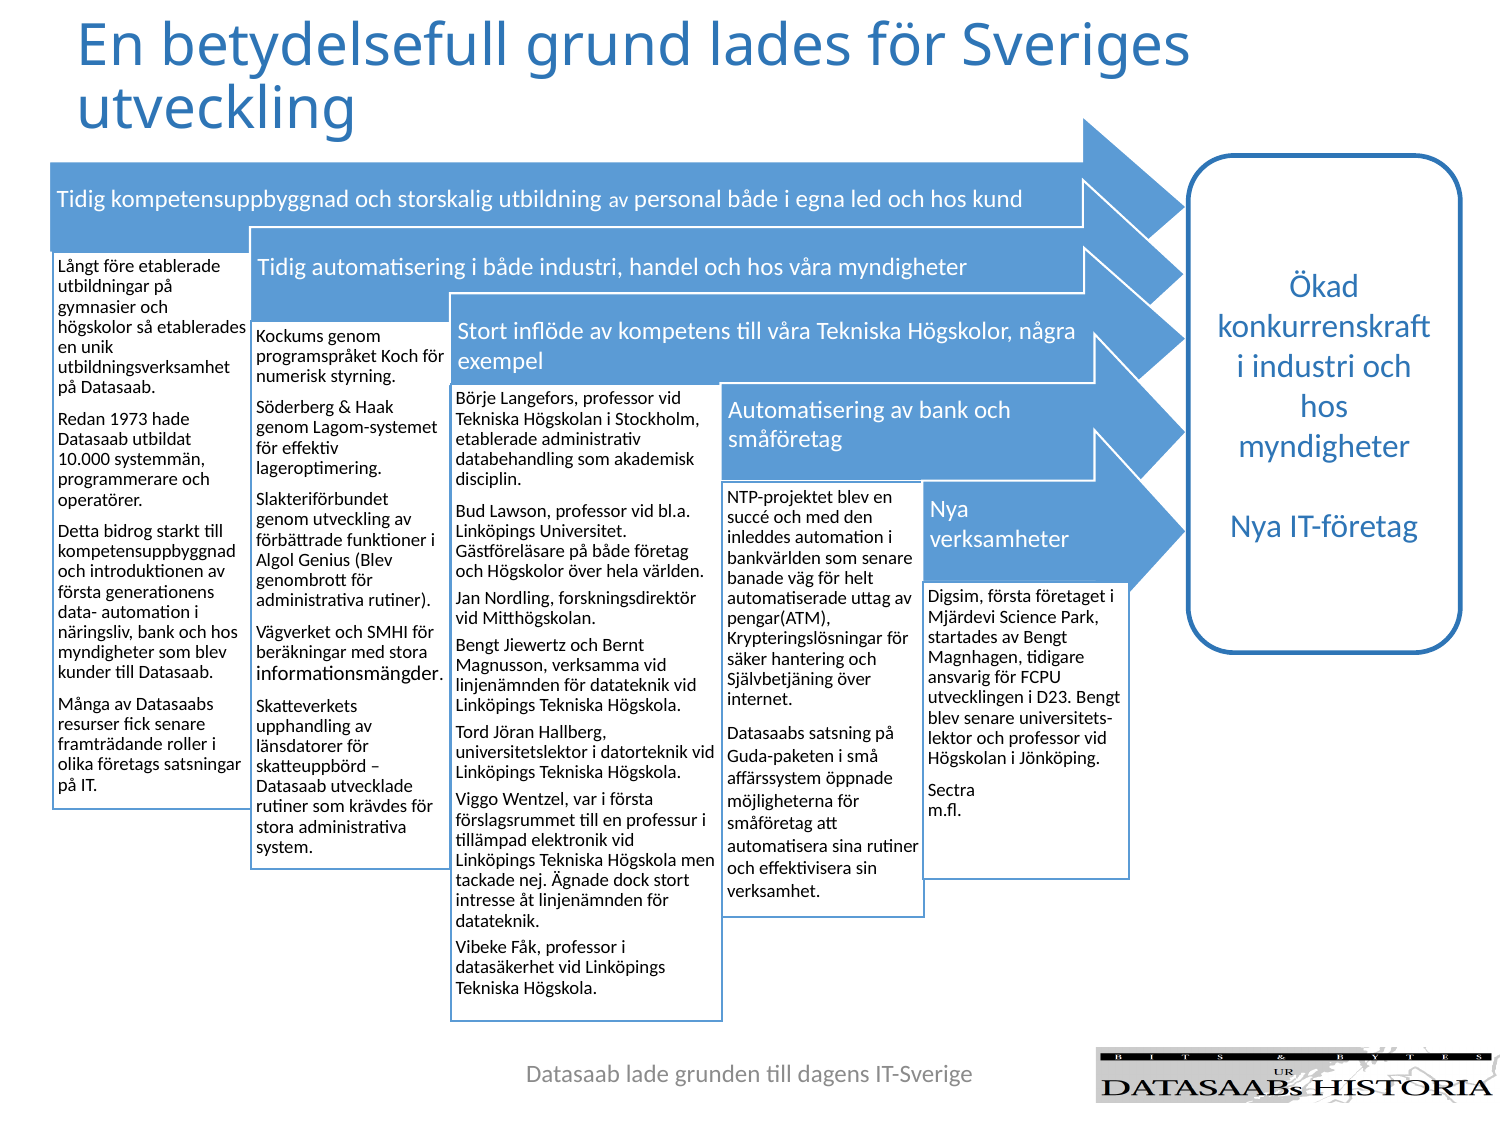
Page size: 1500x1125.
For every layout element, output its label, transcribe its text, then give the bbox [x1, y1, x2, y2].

footer Datasaab lade grunden till dagens IT-Sverige [496, 1042, 1004, 1103]
text_box Automatisering av bank och småföretag [719, 331, 1187, 483]
text_box Tidig automatisering i både industri, handel och hos våra myndigheter [248, 177, 1187, 323]
text_box Ökad konkurrenskraft i industri och hos myndigheter Nya IT-företag [1187, 154, 1462, 654]
title En betydelsefull grund lades för Sveriges utveckling [61, 30, 1356, 125]
text_box Tidig kompetensuppbyggnad och storskalig utbildning av personal både i egna led och hos kund [48, 113, 1187, 254]
text_box Stort inflöde av kompetens till våra Tekniska Högskolor, några exempel [448, 245, 1187, 386]
text_box NTP-projektet blev en succé och med den inleddes automation i bankvärlden som senare banade väg för helt automatiserade uttag av pengar(ATM), Krypteringslösningar för säker hantering och Självbetjäning över internet. Datasaabs satsning på Guda-paketen i små affärssystem öppnade möjligheterna för småföretag att automatisera sina rutiner och effektivisera sin verksamhet. [721, 481, 925, 918]
text_box Långt före etablerade utbildningar på gymnasier och högskolor så etablerades en unik utbildningsverksamhet på Datasaab. Redan 1973 hade Datasaab utbildat 10.000 systemmän, programmerare och operatörer. Detta bidrog starkt till kompetensuppbyggnad och introduktionen av första generationens data- automation i näringsliv, bank och hos myndigheter som blev kunder till Datasaab. Många av Datasaabs resurser fick senare framträdande roller i olika företags satsningar på IT. [52, 251, 250, 810]
text_box Nya verksamheter [921, 427, 1187, 596]
text_box Digsim, första företaget i Mjärdevi Science Park, startades av Bengt Magnhagen, tidigare ansvarig för FCPU utvecklingen i D23. Bengt blev senare universitets-lektor och professor vid Högskolan i Jönköping. Sectra m.fl. [922, 581, 1130, 880]
text_box Börje Langefors, professor vid Tekniska Högskolan i Stockholm, etablerade administrativ databehandling som akademisk disciplin. Bud Lawson, professor vid bl.a. Linköpings Universitet. Gästföreläsare på både företag och Högskolor över hela världen. Jan Nordling, forskningsdirektör vid Mitthögskolan. Bengt Jiewertz och Bernt Magnusson, verksamma vid linjenämnden för datateknik vid Linköpings Tekniska Högskola. Tord Jöran Hallberg, universitetslektor i datorteknik vid Linköpings Tekniska Högskola. Viggo Wentzel, var i första förslagsrummet till en professur i tillämpad elektronik vid Linköpings Tekniska Högskola men tackade nej. Ägnade dock stort intresse åt linjenämnden för datateknik. Vibeke Fåk, professor i datasäkerhet vid Linköpings Tekniska Högskola. [450, 383, 723, 1022]
picture [1095, 1047, 1500, 1103]
text_box Kockums genom programspråket Koch för numerisk styrning. Söderberg & Haak genom Lagom-systemet för effektiv lageroptimering. Slakteriförbundet genom utveckling av förbättrade funktioner i Algol Genius (Blev genombrott för administrativa rutiner). Vägverket och SMHI för beräkningar med stora informationsmängder. Skatteverkets upphandling av länsdatorer för skatteuppbörd – Datasaab utvecklade rutiner som krävdes för stora administrativa system. [250, 320, 450, 870]
